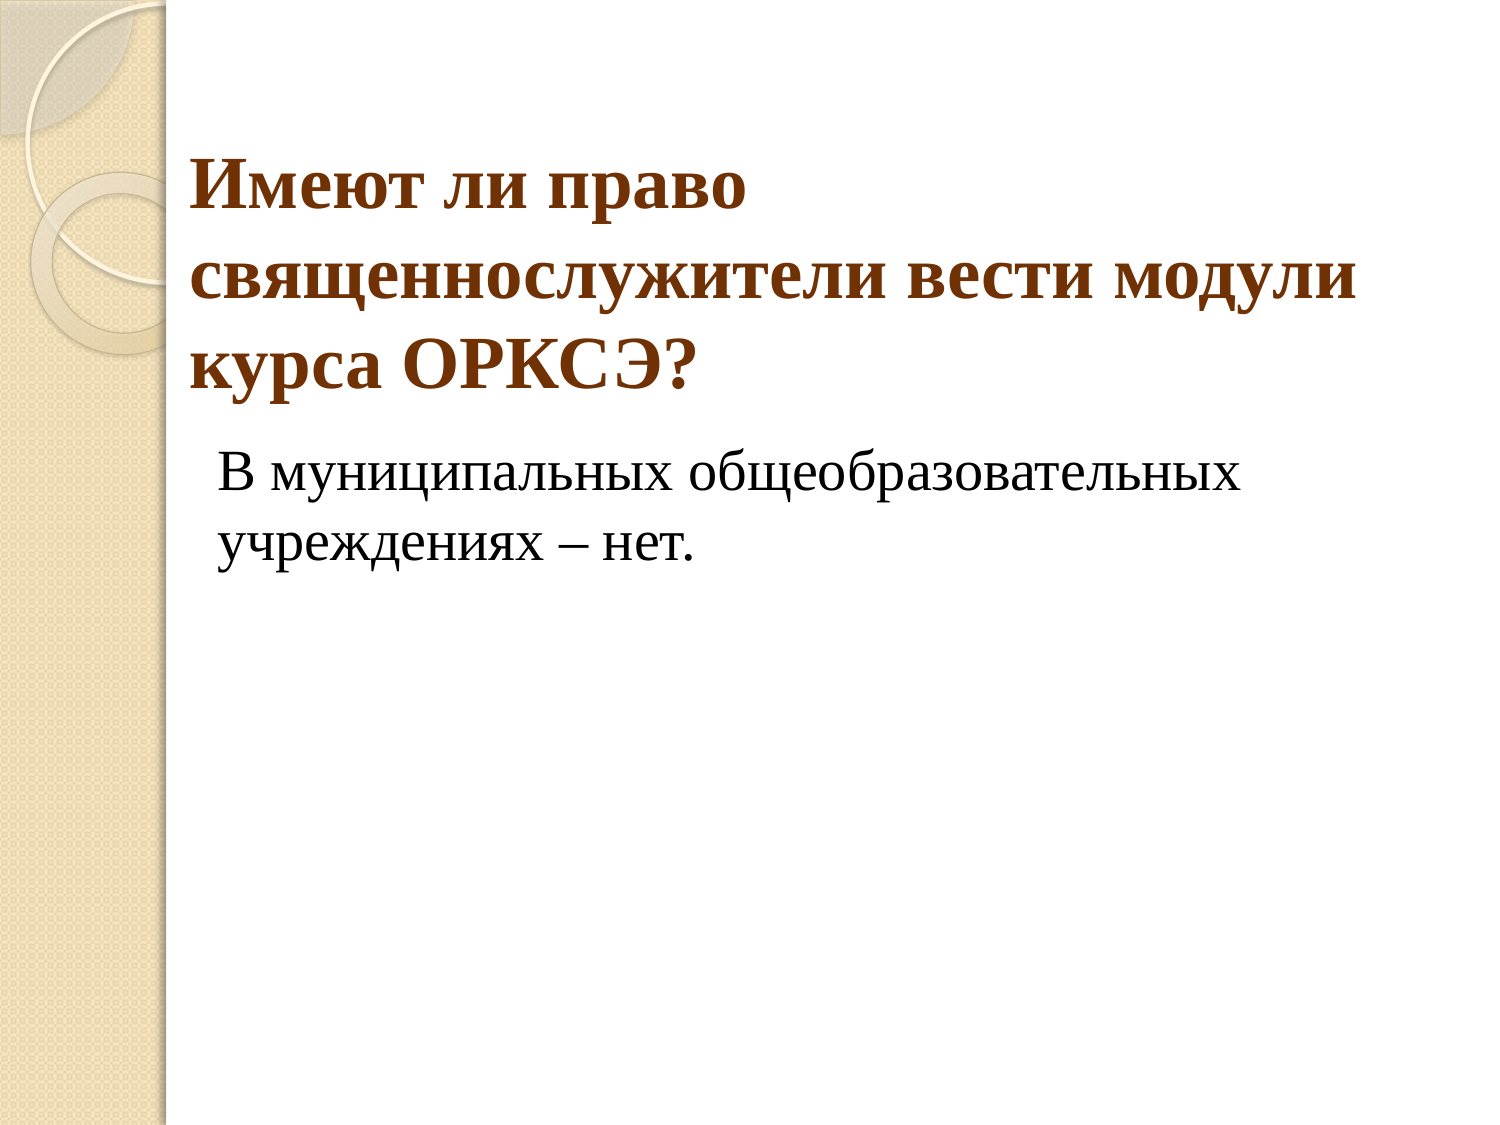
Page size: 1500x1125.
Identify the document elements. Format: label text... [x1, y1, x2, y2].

list В муниципальных общеобразовательных учреждениях – нет. [187, 425, 1500, 800]
title Имеют ли право священнослужители вести модули курса ОРКСЭ? [174, 112, 1438, 425]
